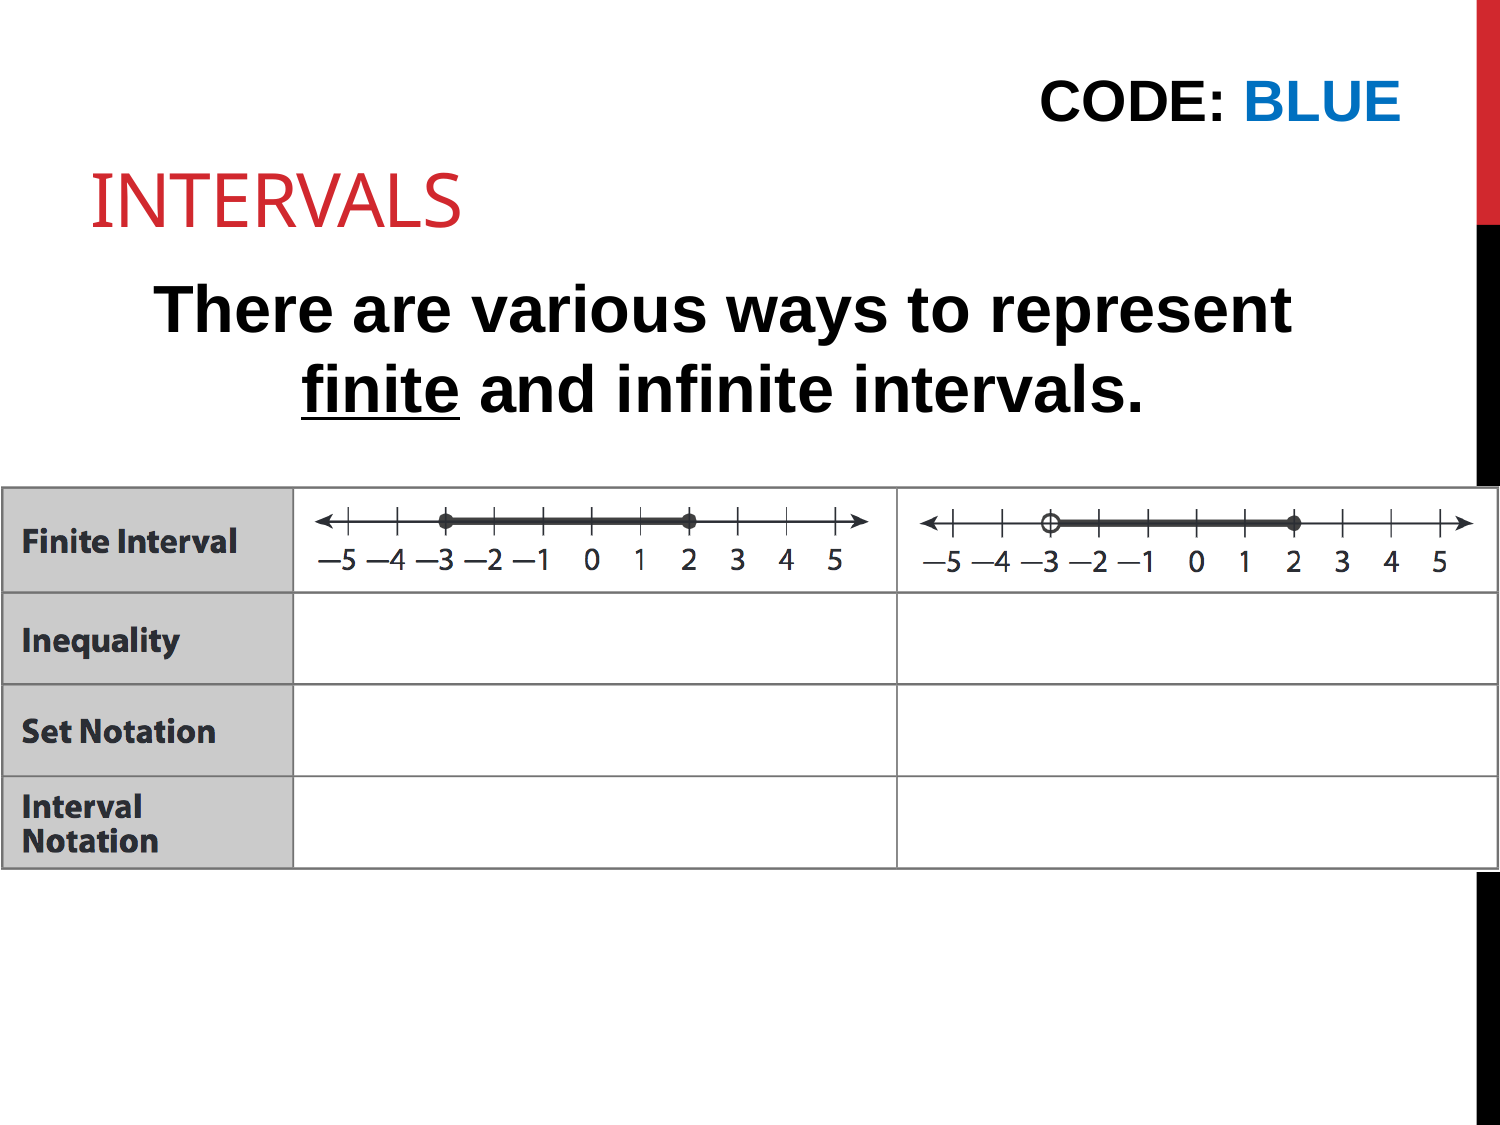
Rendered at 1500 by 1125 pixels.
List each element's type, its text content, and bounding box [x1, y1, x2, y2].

title INTERVALS [75, 25, 1025, 250]
list There are various ways to represent finite and infinite intervals. [92, 258, 1355, 442]
picture [0, 486, 1500, 873]
text_box CODE: BLUE [1024, 55, 1430, 141]
